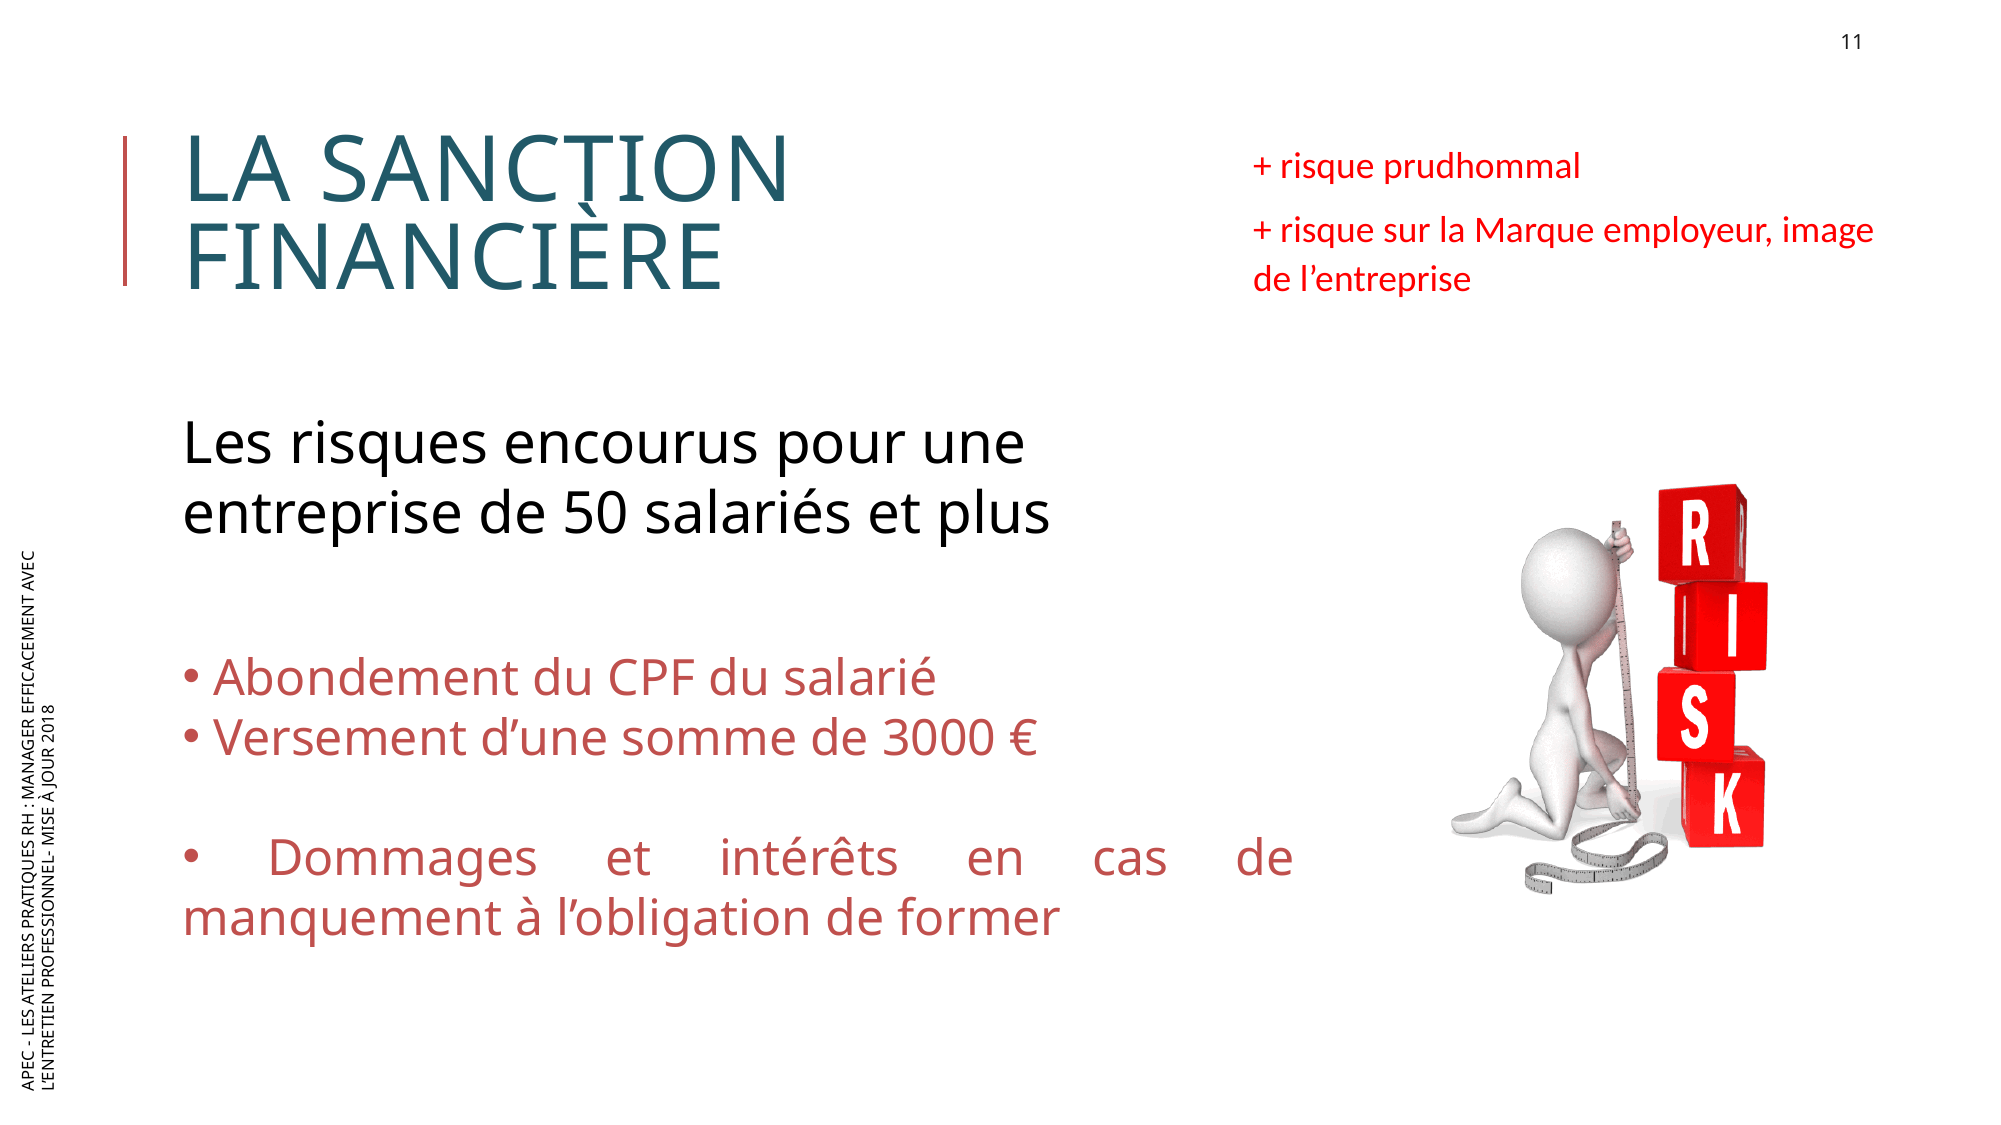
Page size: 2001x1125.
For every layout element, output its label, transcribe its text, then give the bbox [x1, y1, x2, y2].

title La sanction financière [168, 96, 1173, 342]
picture [1428, 470, 1826, 936]
slide_number 11 [1825, 20, 1986, 65]
text_box + risque prudhommal + risque sur la Marque employeur, image de l’entreprise [1238, 130, 1912, 306]
text_box Les risques encourus pour une entreprise de 50 salariés et plus Abondement du CPF du salarié Versement d’une somme de 3000 € Dommages et intérêts en cas de manquement à l’obligation de former [168, 397, 1310, 953]
